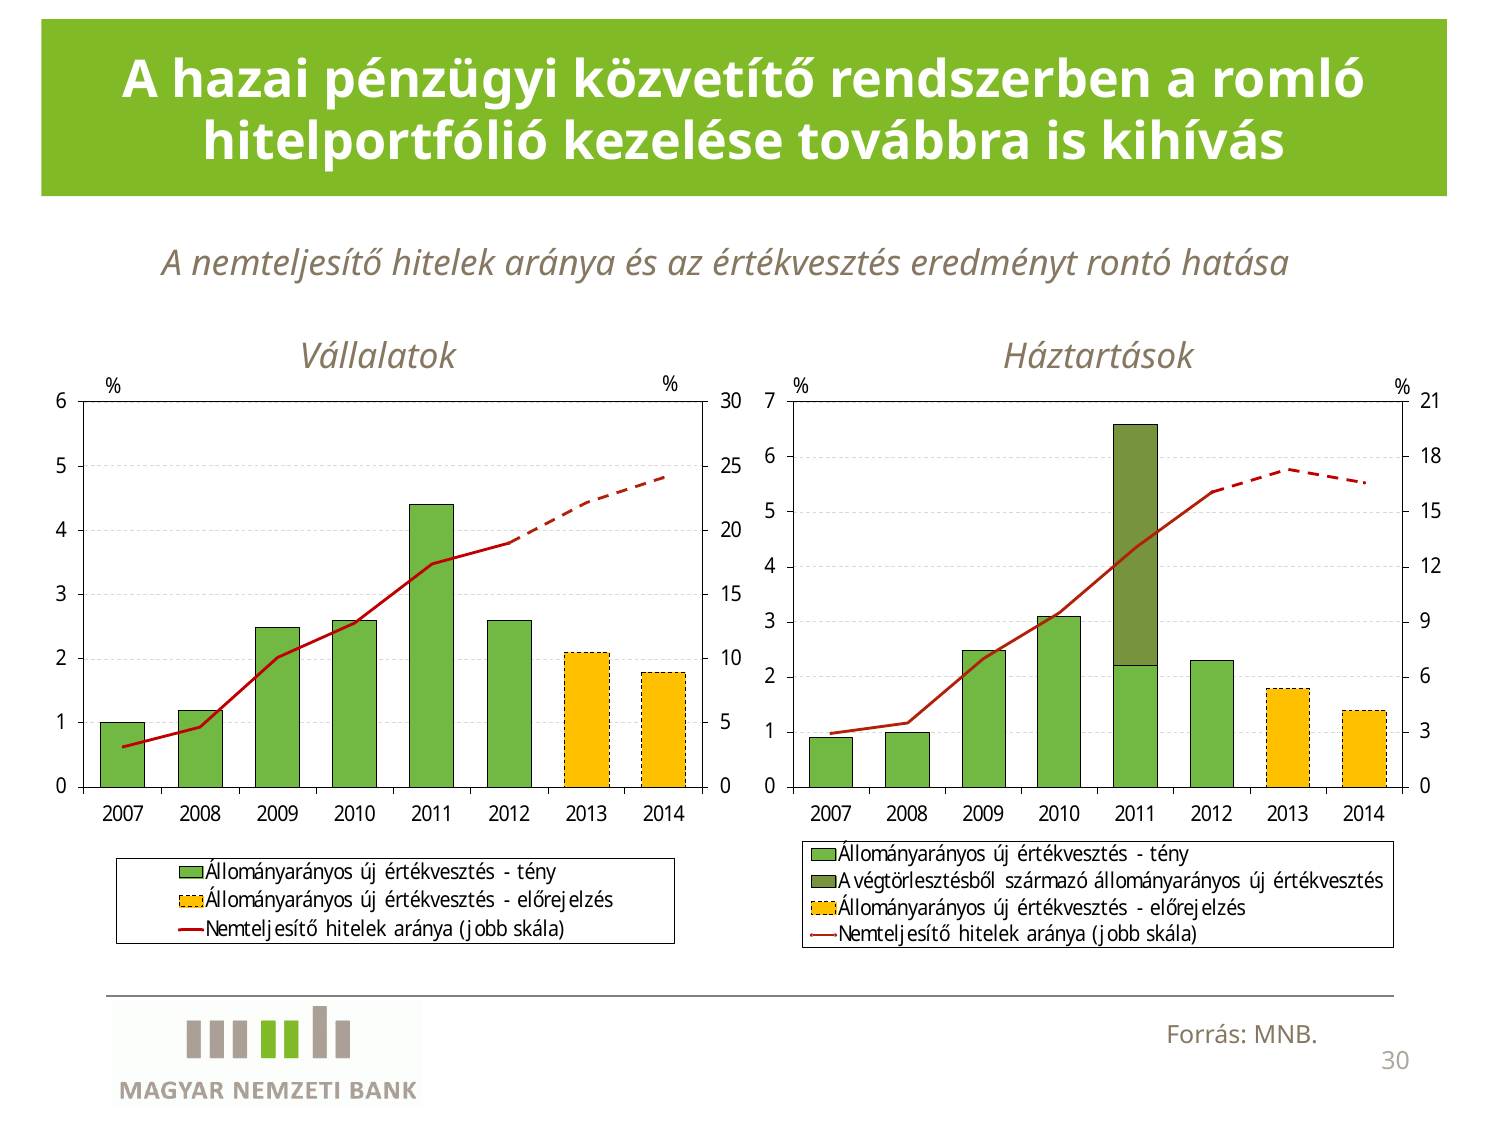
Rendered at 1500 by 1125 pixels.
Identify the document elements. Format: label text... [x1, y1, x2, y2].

text_box Forrás: MNB. [1151, 1011, 1365, 1057]
text_box Vállalatok [64, 326, 691, 360]
picture [40, 361, 1459, 953]
slide_number 30 [1305, 1031, 1425, 1092]
text_box A nemteljesítő hitelek aránya és az értékvesztés eredményt rontó hatása [53, 232, 1400, 290]
title A hazai pénzügyi közvetítő rendszerben a romló hitelportfólió kezelése továbbra is kihívás [41, 19, 1447, 197]
picture [112, 999, 422, 1107]
text_box Háztartások [785, 326, 1412, 360]
